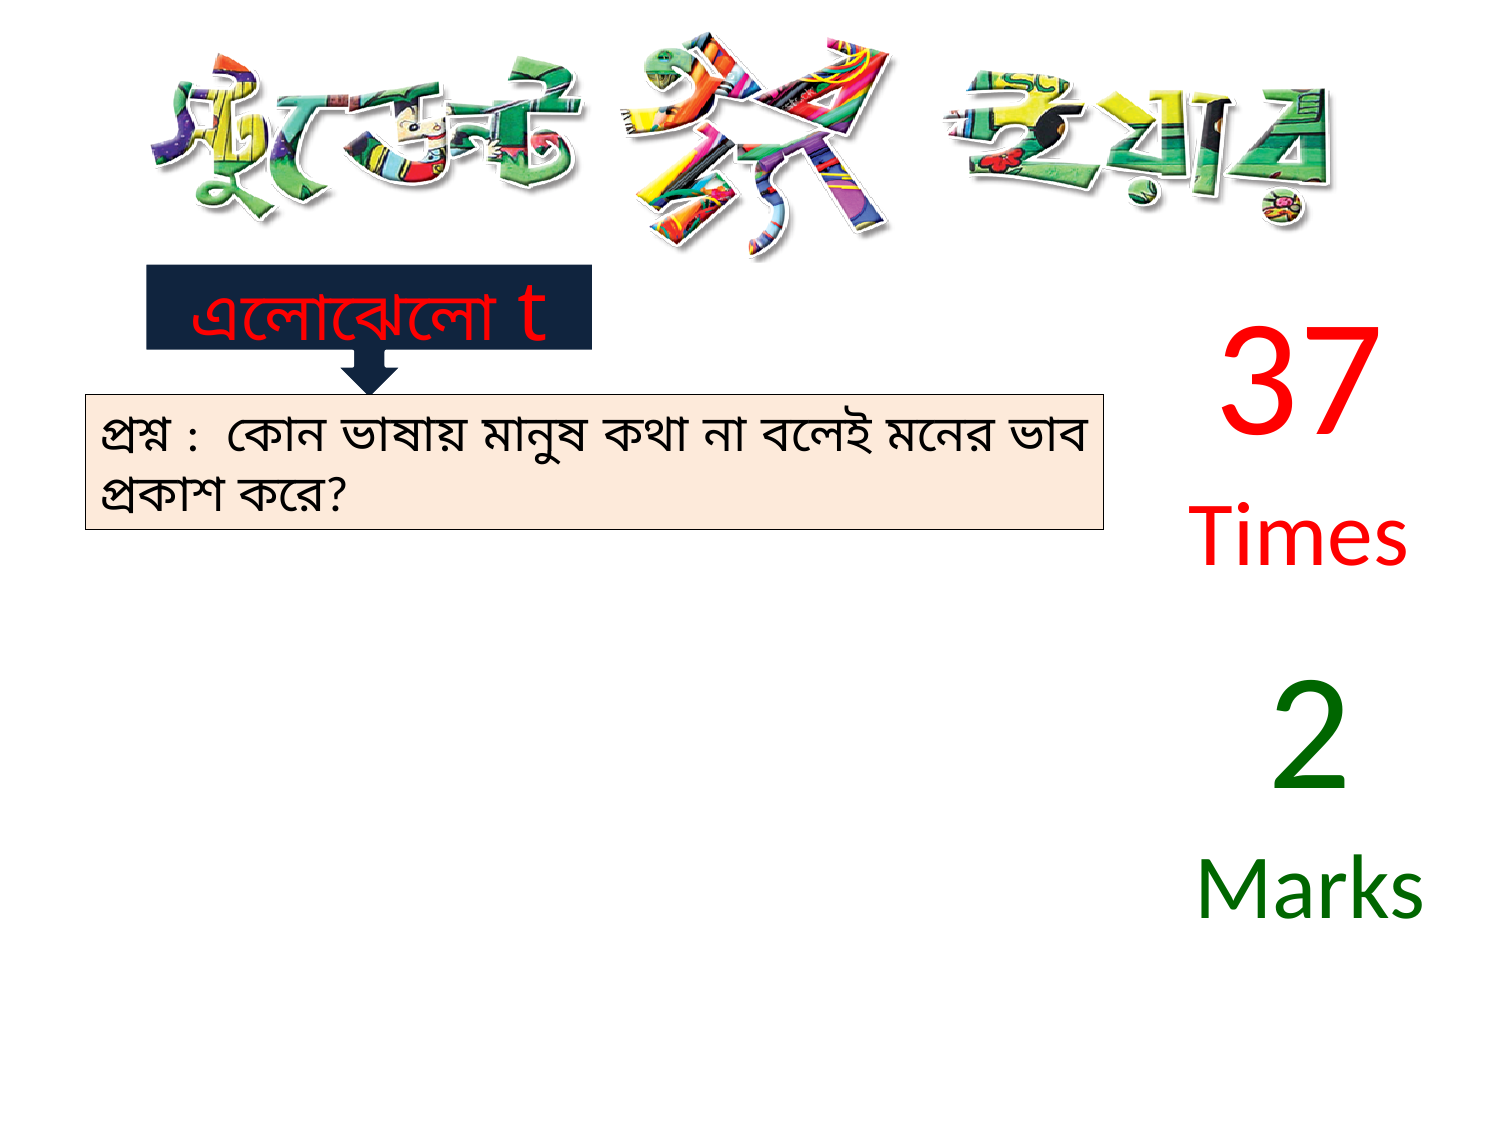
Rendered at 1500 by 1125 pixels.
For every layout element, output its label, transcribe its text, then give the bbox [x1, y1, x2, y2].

text_box প্রশ্ন : কোন ভাষায় মানুষ কথা না বলেই মনের ভাব প্রকাশ করে? [85, 394, 132, 530]
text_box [137, 24, 1476, 970]
